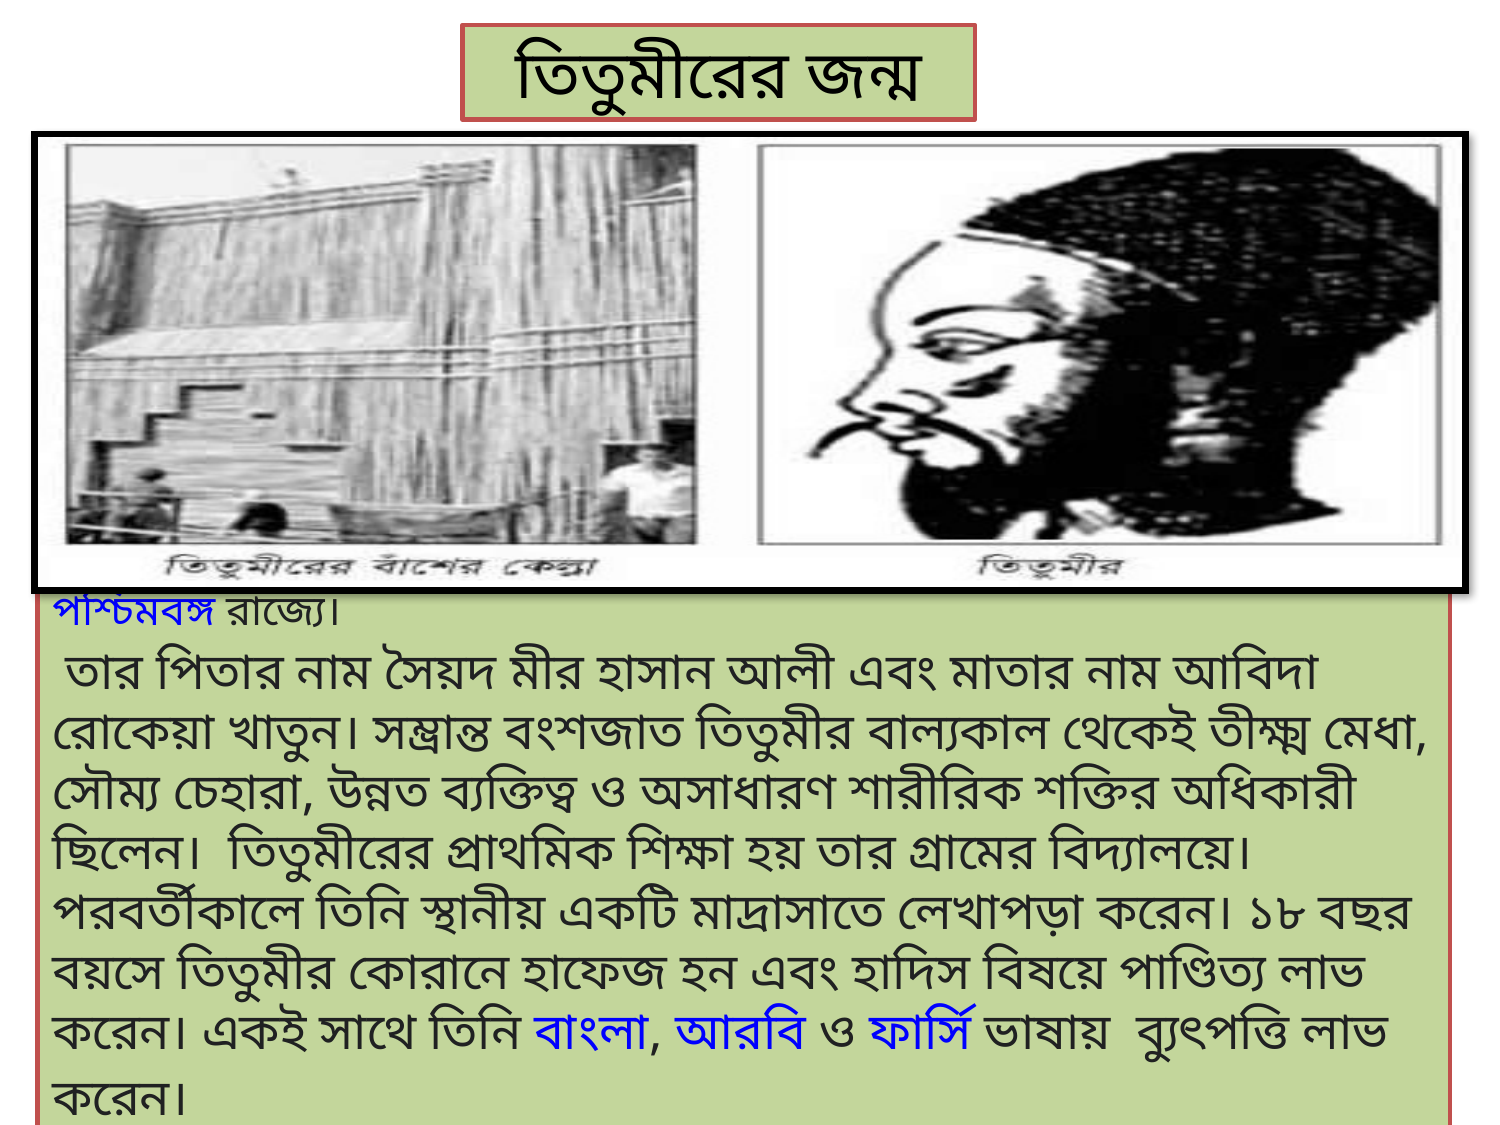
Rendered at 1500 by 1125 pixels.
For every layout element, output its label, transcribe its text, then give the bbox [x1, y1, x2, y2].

text_box তিতুমীরের জন্ম [460, 23, 977, 122]
picture [37, 137, 1463, 588]
text_box তিতুমীরের জন্ম হয় চব্বিশ পরগনার বাদুড়িয়া থানার হায়দারপুর বর্তমানে ভারতের পশ্চিমবঙ্গ রাজ্যে। তার পিতার নাম সৈয়দ মীর হাসান আলী এবং মাতার নাম আবিদা রোকেয়া খাতুন। সম্ভ্রান্ত বংশজাত তিতুমীর বাল্যকাল থেকেই তীক্ষ্ম মেধা, সৌম্য চেহারা, উন্নত ব্যক্তিত্ব ও অসাধারণ শারীরিক শক্তির অধিকারী ছিলেন। তিতুমীরের প্রাথমিক শিক্ষা হয় তার গ্রামের বিদ্যালয়ে। পরবর্তীকালে তিনি স্থানীয় একটি মাদ্রাসাতে লেখাপড়া করেন। ১৮ বছর বয়সে তিতুমীর কোরানে হাফেজ হন এবং হাদিস বিষয়ে পাণ্ডিত্য লাভ করেন। একই সাথে তিনি বাংলা, আরবি ও ফার্সি ভাষায় ব্যুৎপত্তি লাভ করেন। [35, 602, 1452, 1125]
